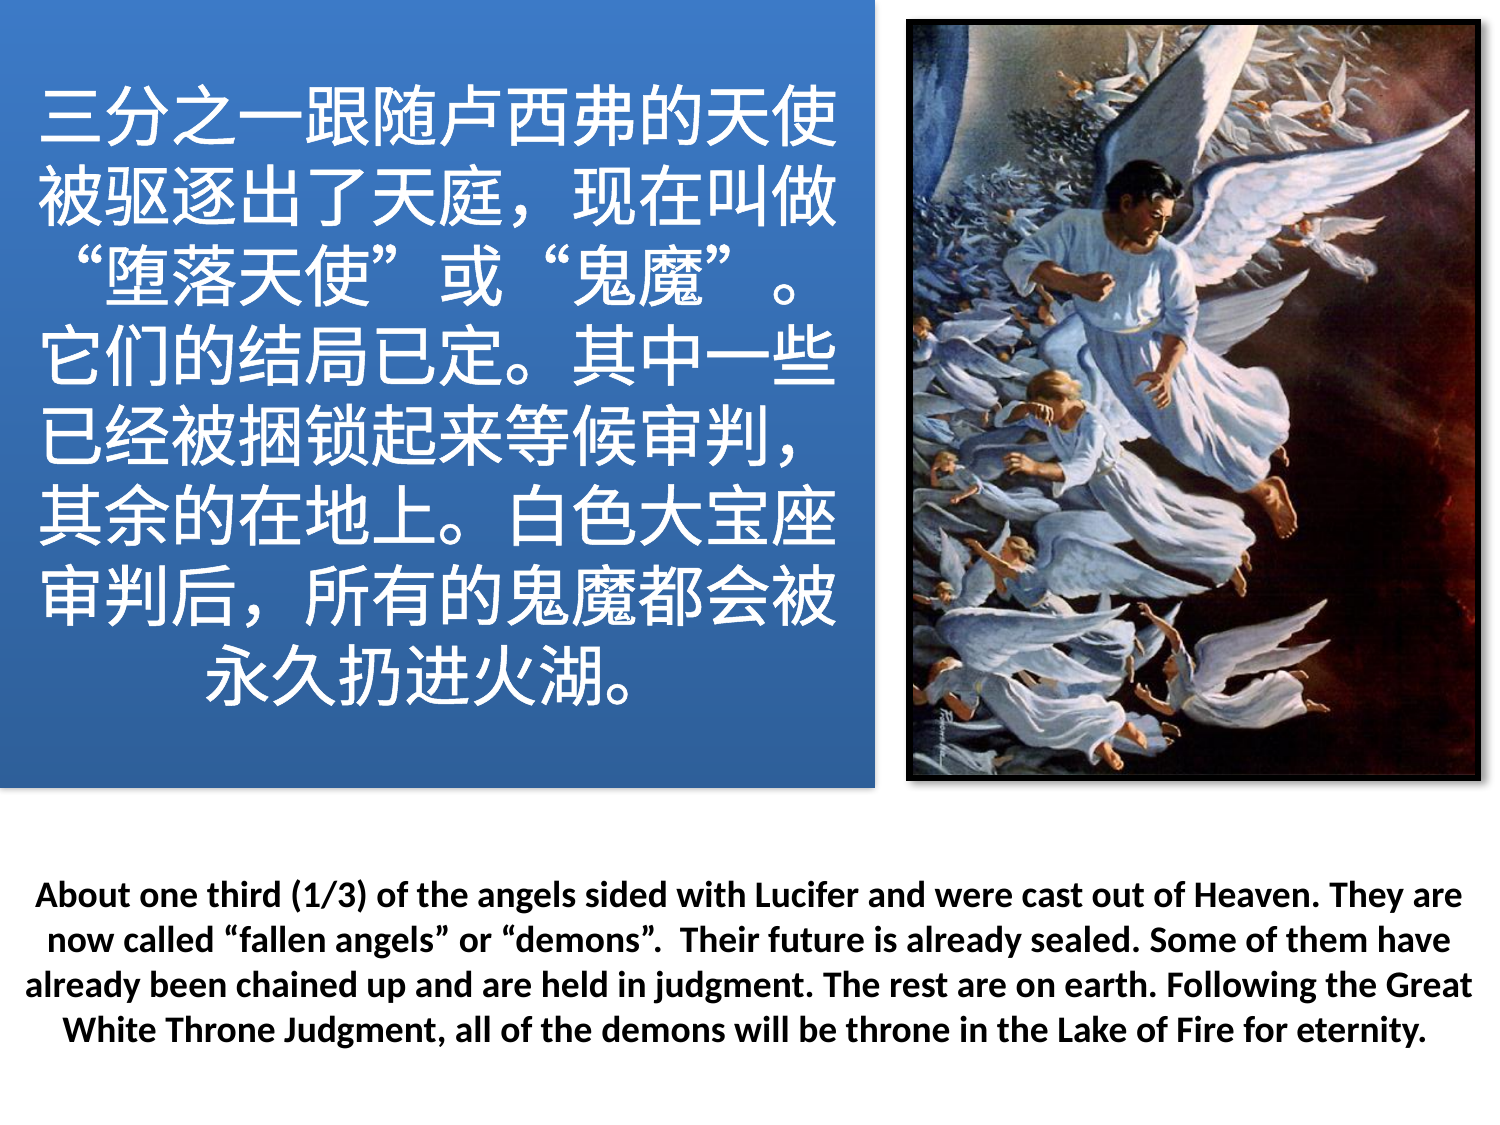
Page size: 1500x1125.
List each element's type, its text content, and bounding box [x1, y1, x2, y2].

picture [818, 25, 1500, 774]
text_box 三分之一跟随卢西弗的天使被驱逐出了天庭，现在叫做“堕落天使”或“鬼魔”。它们的结局已定。其中一些已经被捆锁起来等候审判，其余的在地上。白色大宝座审判后，所有的鬼魔都会被永久扔进火湖。 [0, 0, 875, 788]
text_box About one third (1/3) of the angels sided with Lucifer and were cast out of Heaven. They are now called “fallen angels” or “demons”. Their future is already sealed. Some of them have already been chained up and are held in judgment. The rest are on earth. Following the Great White Throne Judgment, all of the demons will be throne in the Lake of Fire for eternity. [0, 862, 1500, 1058]
